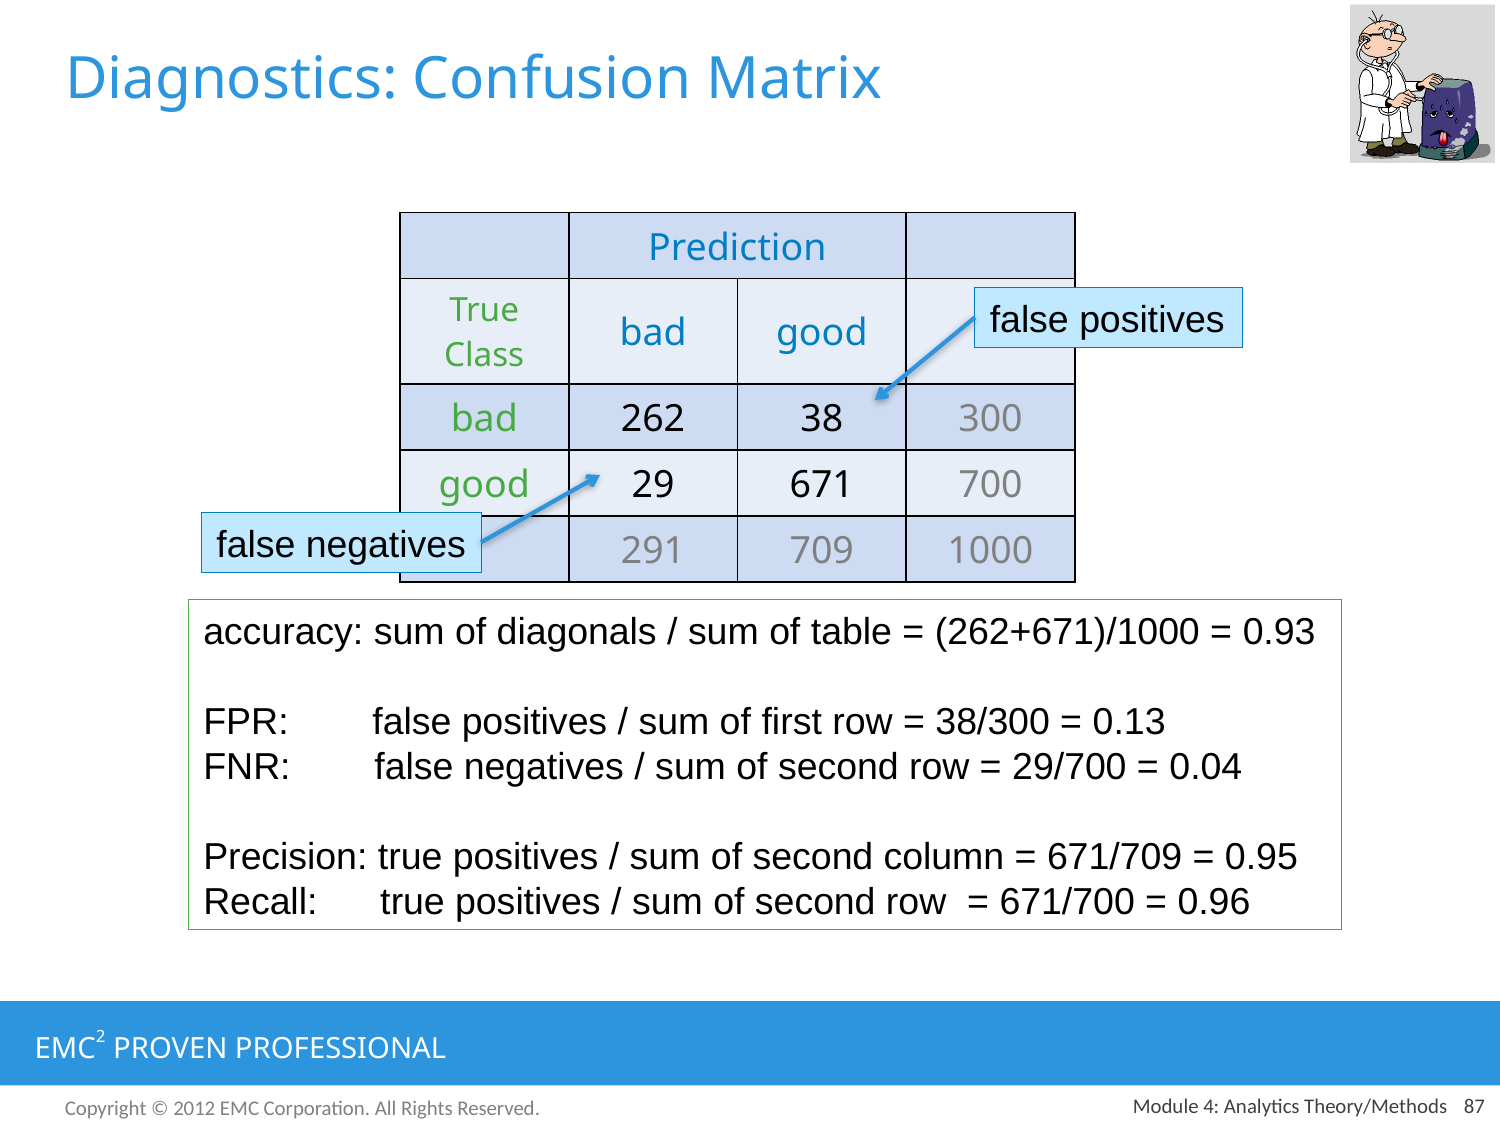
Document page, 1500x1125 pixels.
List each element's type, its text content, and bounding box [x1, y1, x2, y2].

table_cell 29 [570, 451, 737, 515]
table_cell 262 [570, 385, 737, 449]
table_cell True Class [401, 279, 568, 383]
table_cell 709 [738, 517, 905, 581]
text_box false negatives [201, 512, 482, 573]
table_cell [907, 279, 1074, 316]
table_cell 700 [907, 451, 1074, 515]
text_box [874, 317, 976, 401]
table_cell bad [570, 279, 737, 383]
table_cell bad [401, 385, 568, 449]
table_cell [401, 552, 568, 581]
table_cell 1000 [907, 517, 1074, 581]
table_header [907, 213, 1074, 278]
table_cell good [738, 279, 905, 383]
table_cell 300 [907, 385, 1074, 449]
text_box false positives [974, 287, 1243, 348]
table_header Prediction [570, 213, 905, 278]
footer Module 4: Analytics Theory/Methods [774, 1087, 1463, 1125]
table_cell 291 [570, 517, 737, 581]
title Diagnostics: Confusion Matrix [49, 12, 1340, 138]
table_header [401, 213, 568, 278]
slide_number 87 [1463, 1087, 1500, 1125]
text_box accuracy: sum of diagonals / sum of table = (262+671)/1000 = 0.93 FPR: false positives / sum of first row = 38/300 = 0.13 FNR: false negatives / sum of second row = 29/700 = 0.04 Precision: true positives / sum of second column = 671/709 = 0.95 Recall: true positives / sum of second row = 671/700 = 0.96 [188, 599, 1342, 930]
picture [1345, 0, 1500, 168]
table_cell 671 [738, 451, 905, 515]
table_cell good [401, 451, 568, 512]
table_cell 38 [738, 385, 905, 449]
table_cell [979, 348, 1074, 383]
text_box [482, 474, 601, 543]
